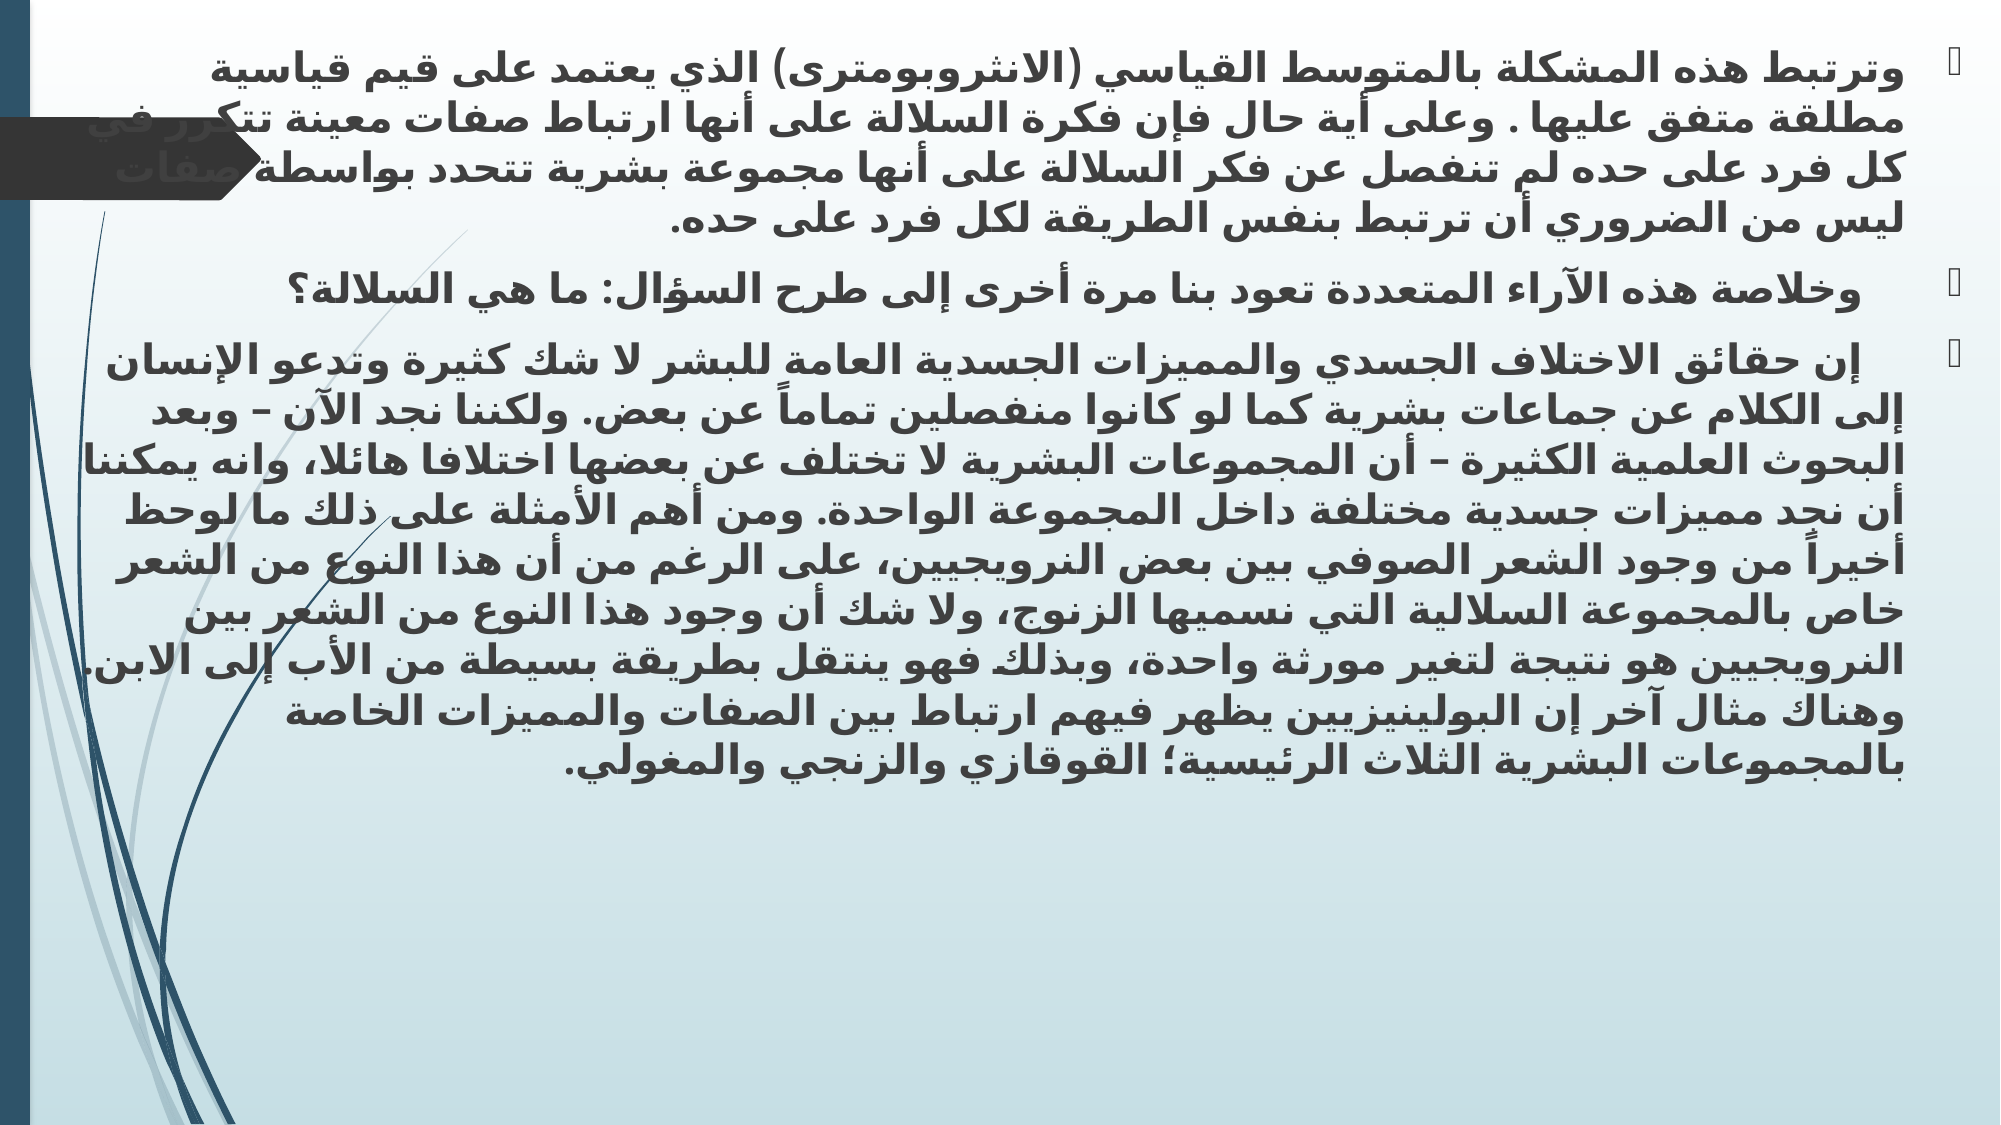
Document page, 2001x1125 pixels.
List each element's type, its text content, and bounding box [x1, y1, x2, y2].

list وترتبط هذه المشكلة بالمتوسط القياسي (الانثروبومترى) الذي يعتمد على قيم قياسية مطلقة متفق عليها . وعلى أية حال فإن فكرة السلالة على أنها ارتباط صفات معينة تتكرر في كل فرد على حده لم تنفصل عن فكر السلالة على أنها مجموعة بشرية تتحدد بواسطة صفات ليس من الضروري أن ترتبط بنفس الطريقة لكل فرد على حده. وخلاصة هذه الآراء المتعددة تعود بنا مرة أخرى إلى طرح السؤال: ما هي السلالة؟ إن حقائق الاختلاف الجسدي والمميزات الجسدية العامة للبشر لا شك كثيرة وتدعو الإنسان إلى الكلام عن جماعات بشرية كما لو كانوا منفصلين تماماً عن بعض. ولكننا نجد الآن – وبعد البحوث العلمية الكثيرة – أن المجموعات البشرية لا تختلف عن بعضها اختلافا هائلا، وانه يمكننا أن نجد مميزات جسدية مختلفة داخل المجموعة الواحدة. ومن أهم الأمثلة على ذلك ما لوحظ أخيراً من وجود الشعر الصوفي بين بعض النرويجيين، على الرغم من أن هذا النوع من الشعر خاص بالمجموعة السلالية التي نسميها الزنوج، ولا شك أن وجود هذا النوع من الشعر بين النرويجيين هو نتيجة لتغير مورثة واحدة، وبذلك فهو ينتقل بطريقة بسيطة من الأب إلى الابن. وهناك مثال آخر إن البولينيزيين يظهر فيهم ارتباط بين الصفات والمميزات الخاصة بالمجموعات البشرية الثلاث الرئيسية؛ القوقازي والزنجي والمغولي. [58, 33, 1978, 1086]
